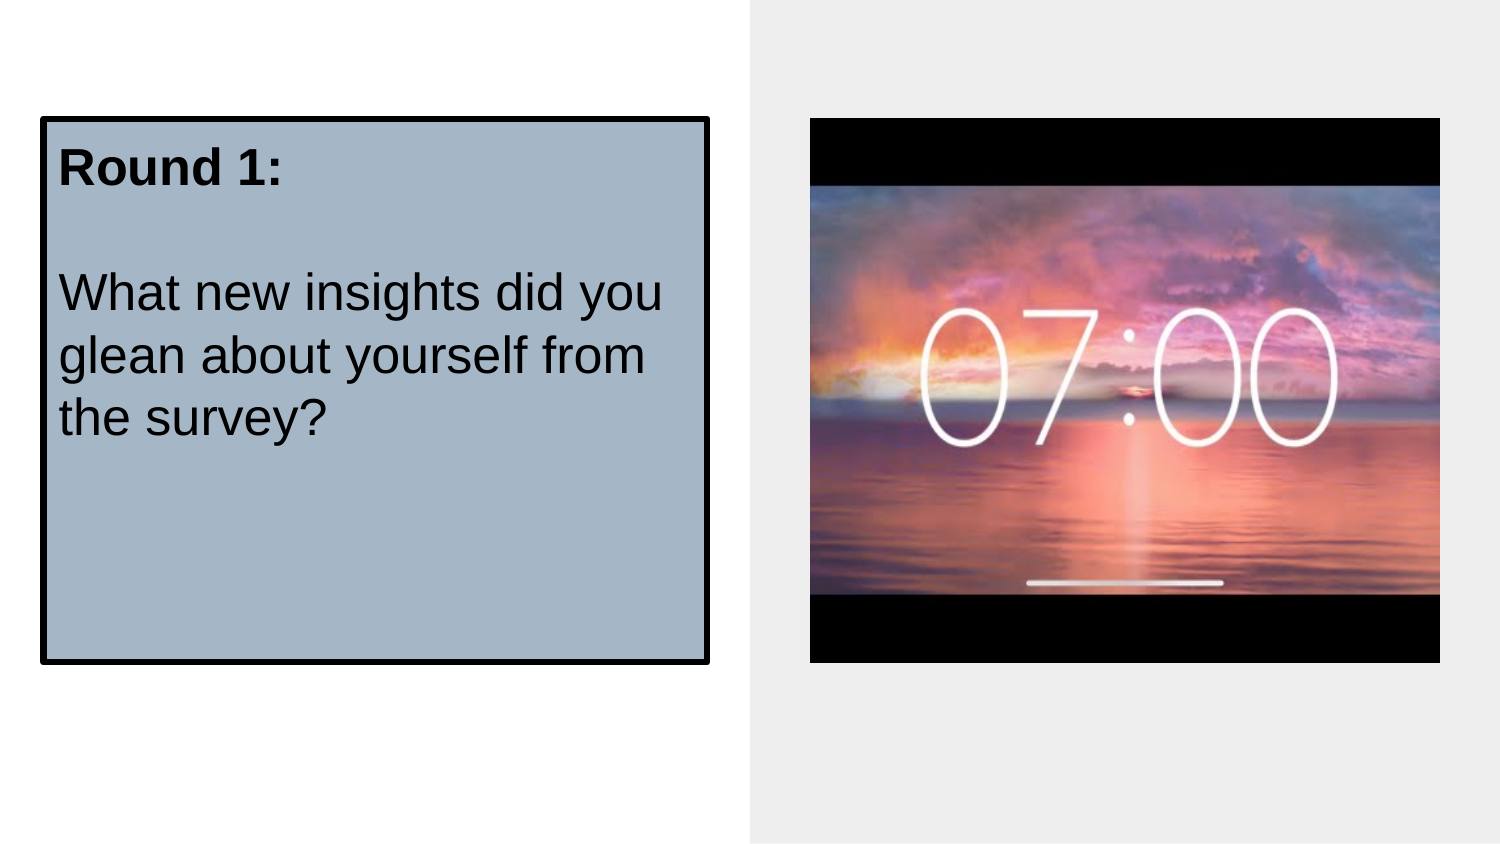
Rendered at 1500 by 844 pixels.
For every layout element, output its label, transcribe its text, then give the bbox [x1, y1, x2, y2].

picture [809, 118, 1440, 663]
subtitle Round 1: What new insights did you glean about yourself from the survey? [43, 118, 708, 663]
